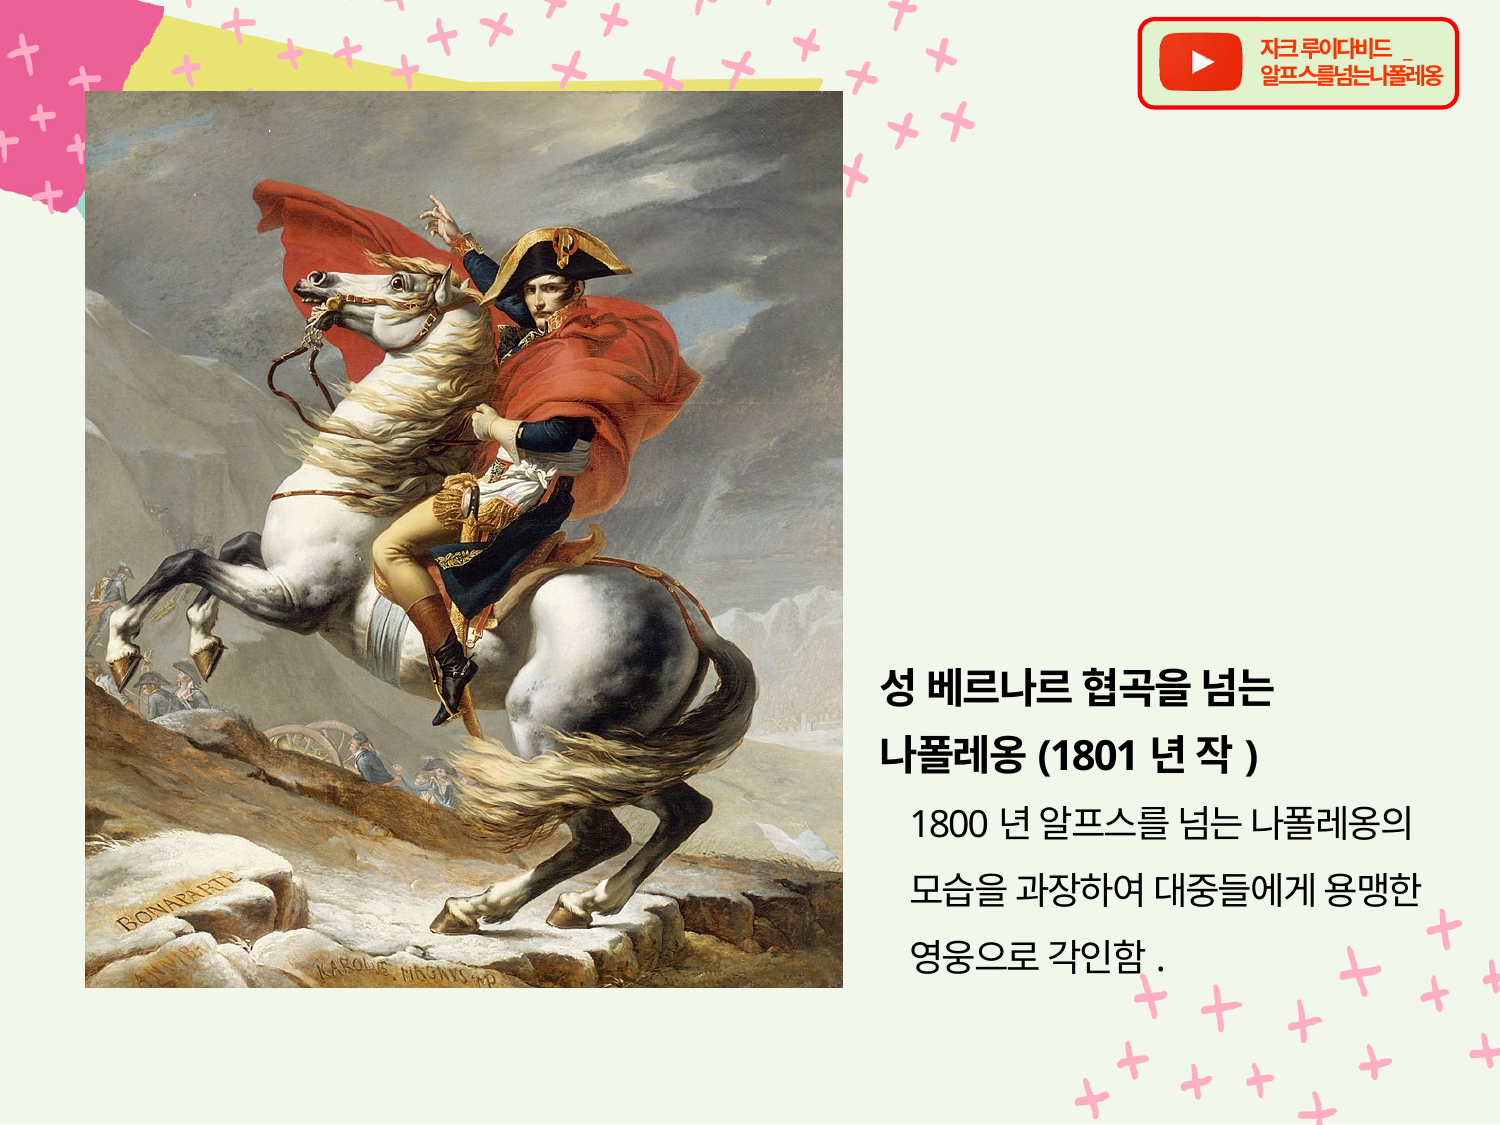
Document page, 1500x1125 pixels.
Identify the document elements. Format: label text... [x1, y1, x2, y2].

picture [0, 0, 1500, 1125]
text_box [1137, 16, 1458, 109]
text_box 성 베르나르 협곡을 넘는 나폴레옹(1801년 작) 1800년 알프스를 넘는 나폴레옹의 모습을 과장하여 대중들에게 용맹한 영웅으로 각인함. [879, 645, 1424, 979]
text_box 자크 루이다비드 _ 알프스를넘는나폴레옹 [1251, 27, 1469, 97]
text_box [1247, 97, 1459, 110]
